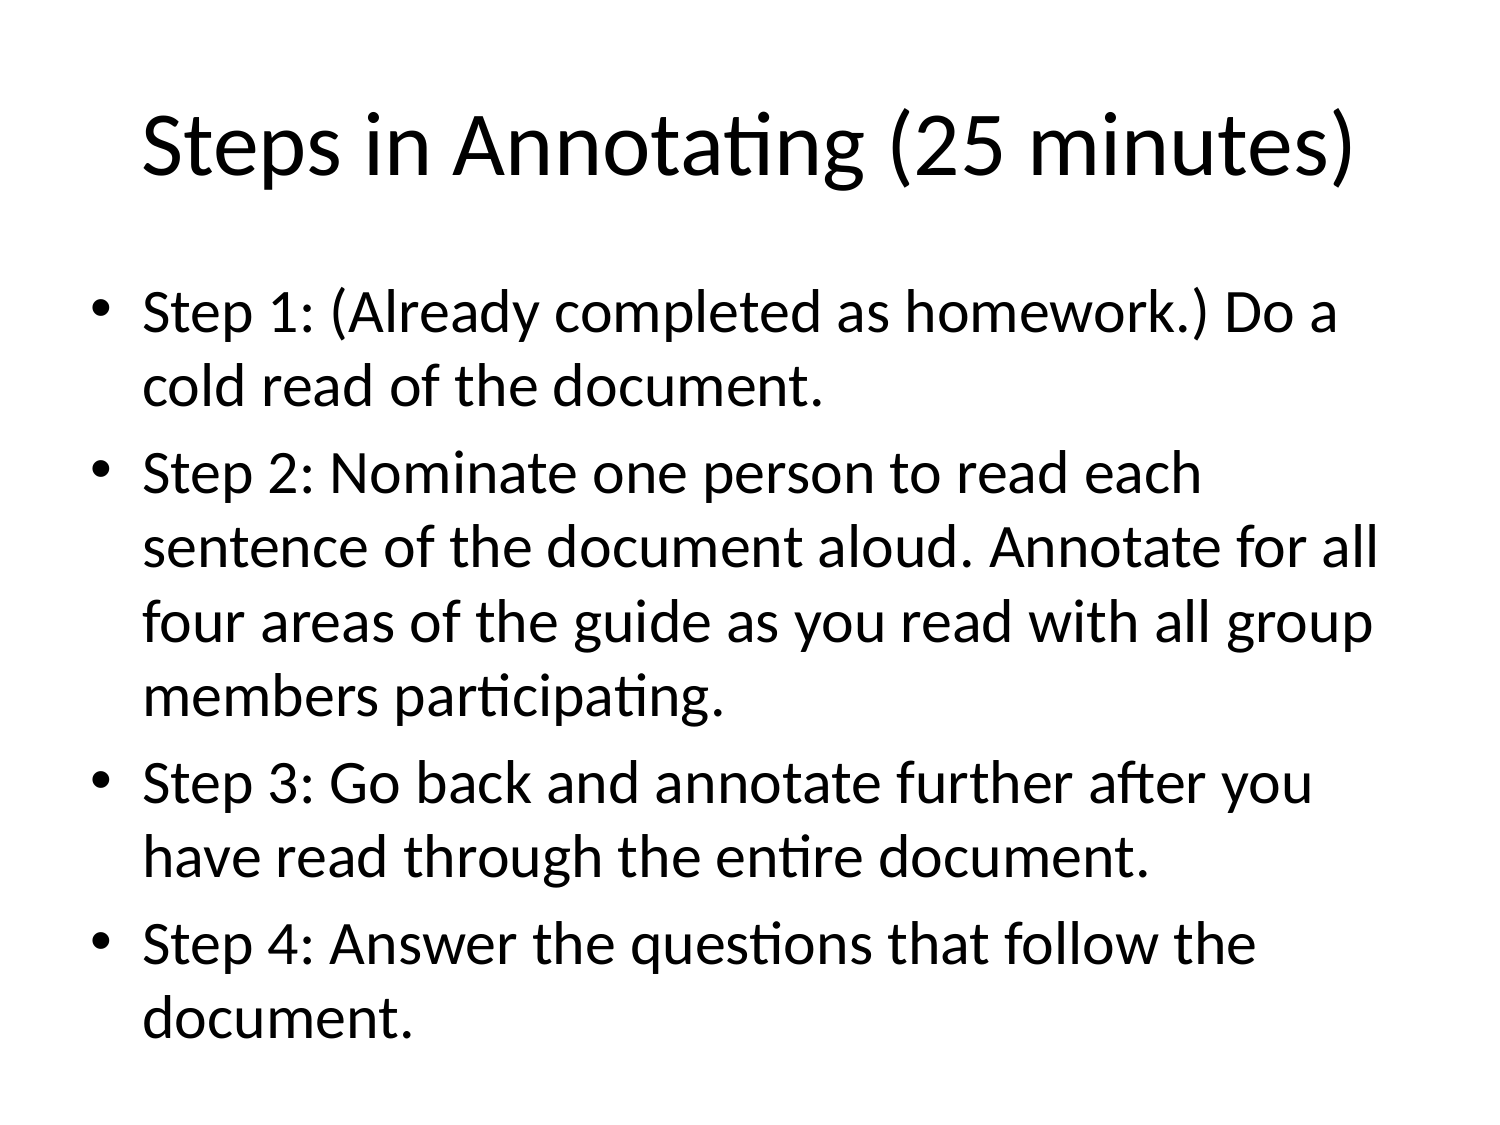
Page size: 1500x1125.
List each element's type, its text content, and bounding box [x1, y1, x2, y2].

title Steps in Annotating (25 minutes) [75, 45, 1425, 233]
list Step 1: (Already completed as homework.) Do a cold read of the document. Step 2: Nominate one person to read each sentence of the document aloud. Annotate for all four areas of the guide as you read with all group members participating. Step 3: Go back and annotate further after you have read through the entire document. Step 4: Answer the questions that follow the document. [75, 262, 1425, 1063]
